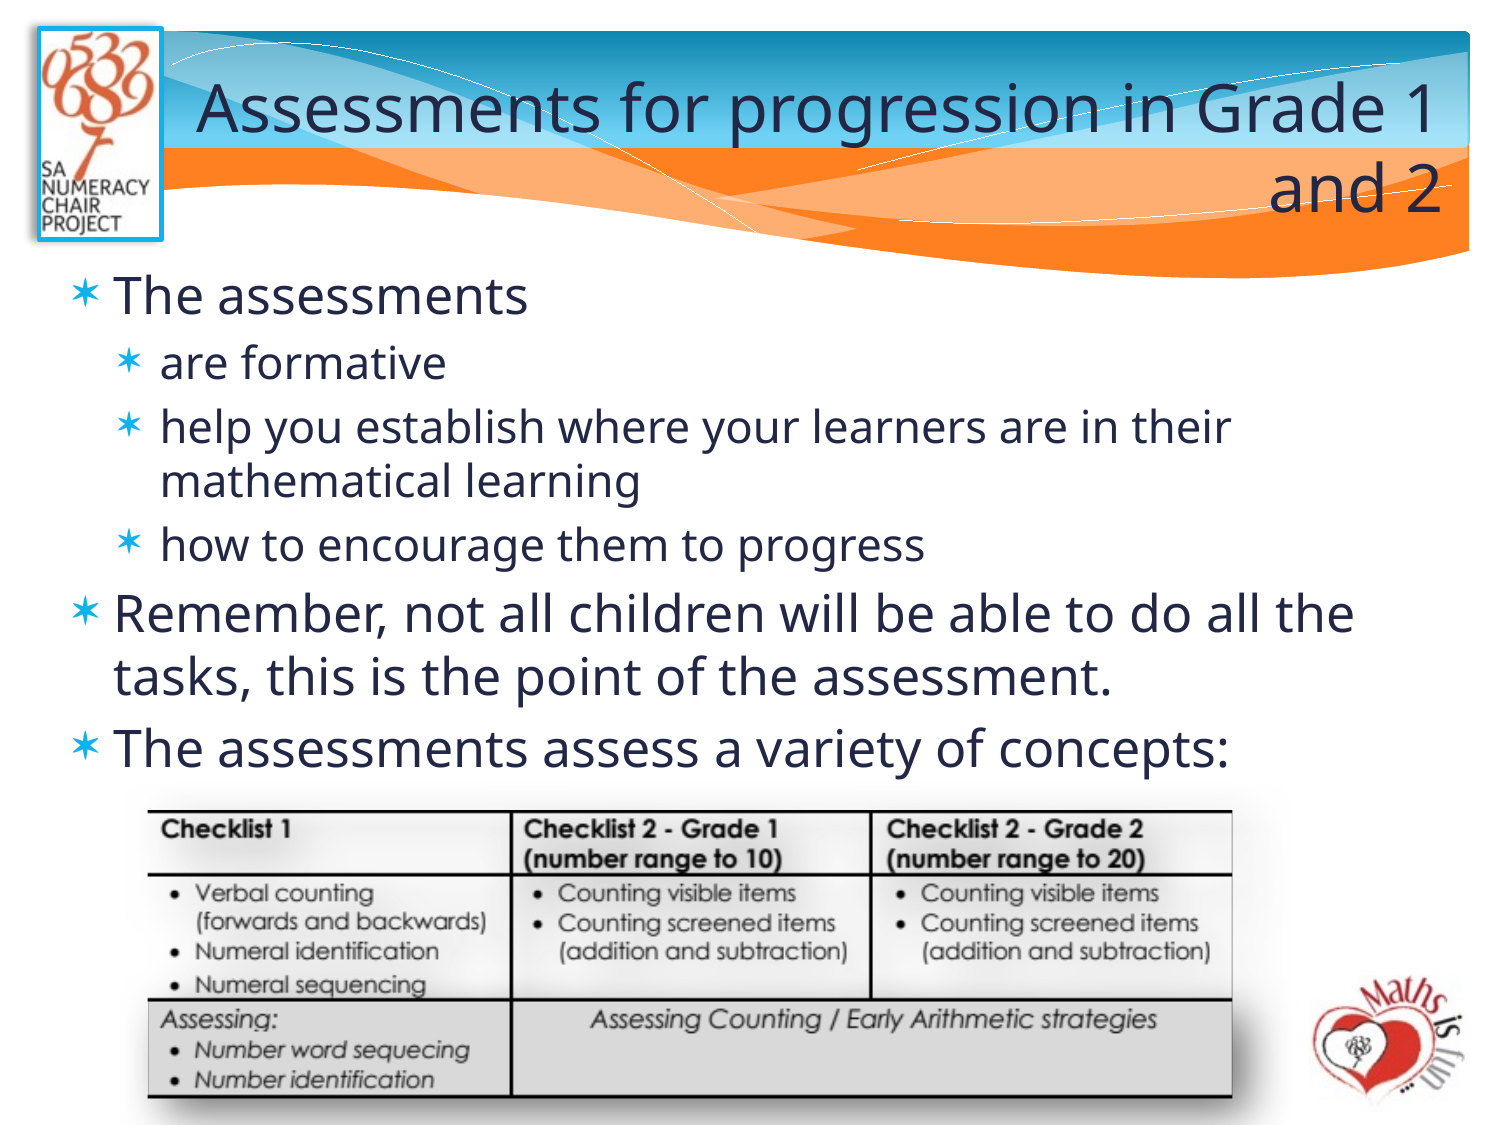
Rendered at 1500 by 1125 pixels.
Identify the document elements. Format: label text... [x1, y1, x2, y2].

title Assessments for progression in Grade 1 and 2 [171, 42, 1459, 249]
picture [42, 32, 158, 236]
picture [1309, 975, 1468, 1112]
picture [147, 810, 1233, 1125]
list The assessments are formative help you establish where your learners are in their mathematical learning how to encourage them to progress Remember, not all children will be able to do all the tasks, this is the point of the assessment. The assessments assess a variety of concepts: [57, 255, 1471, 787]
